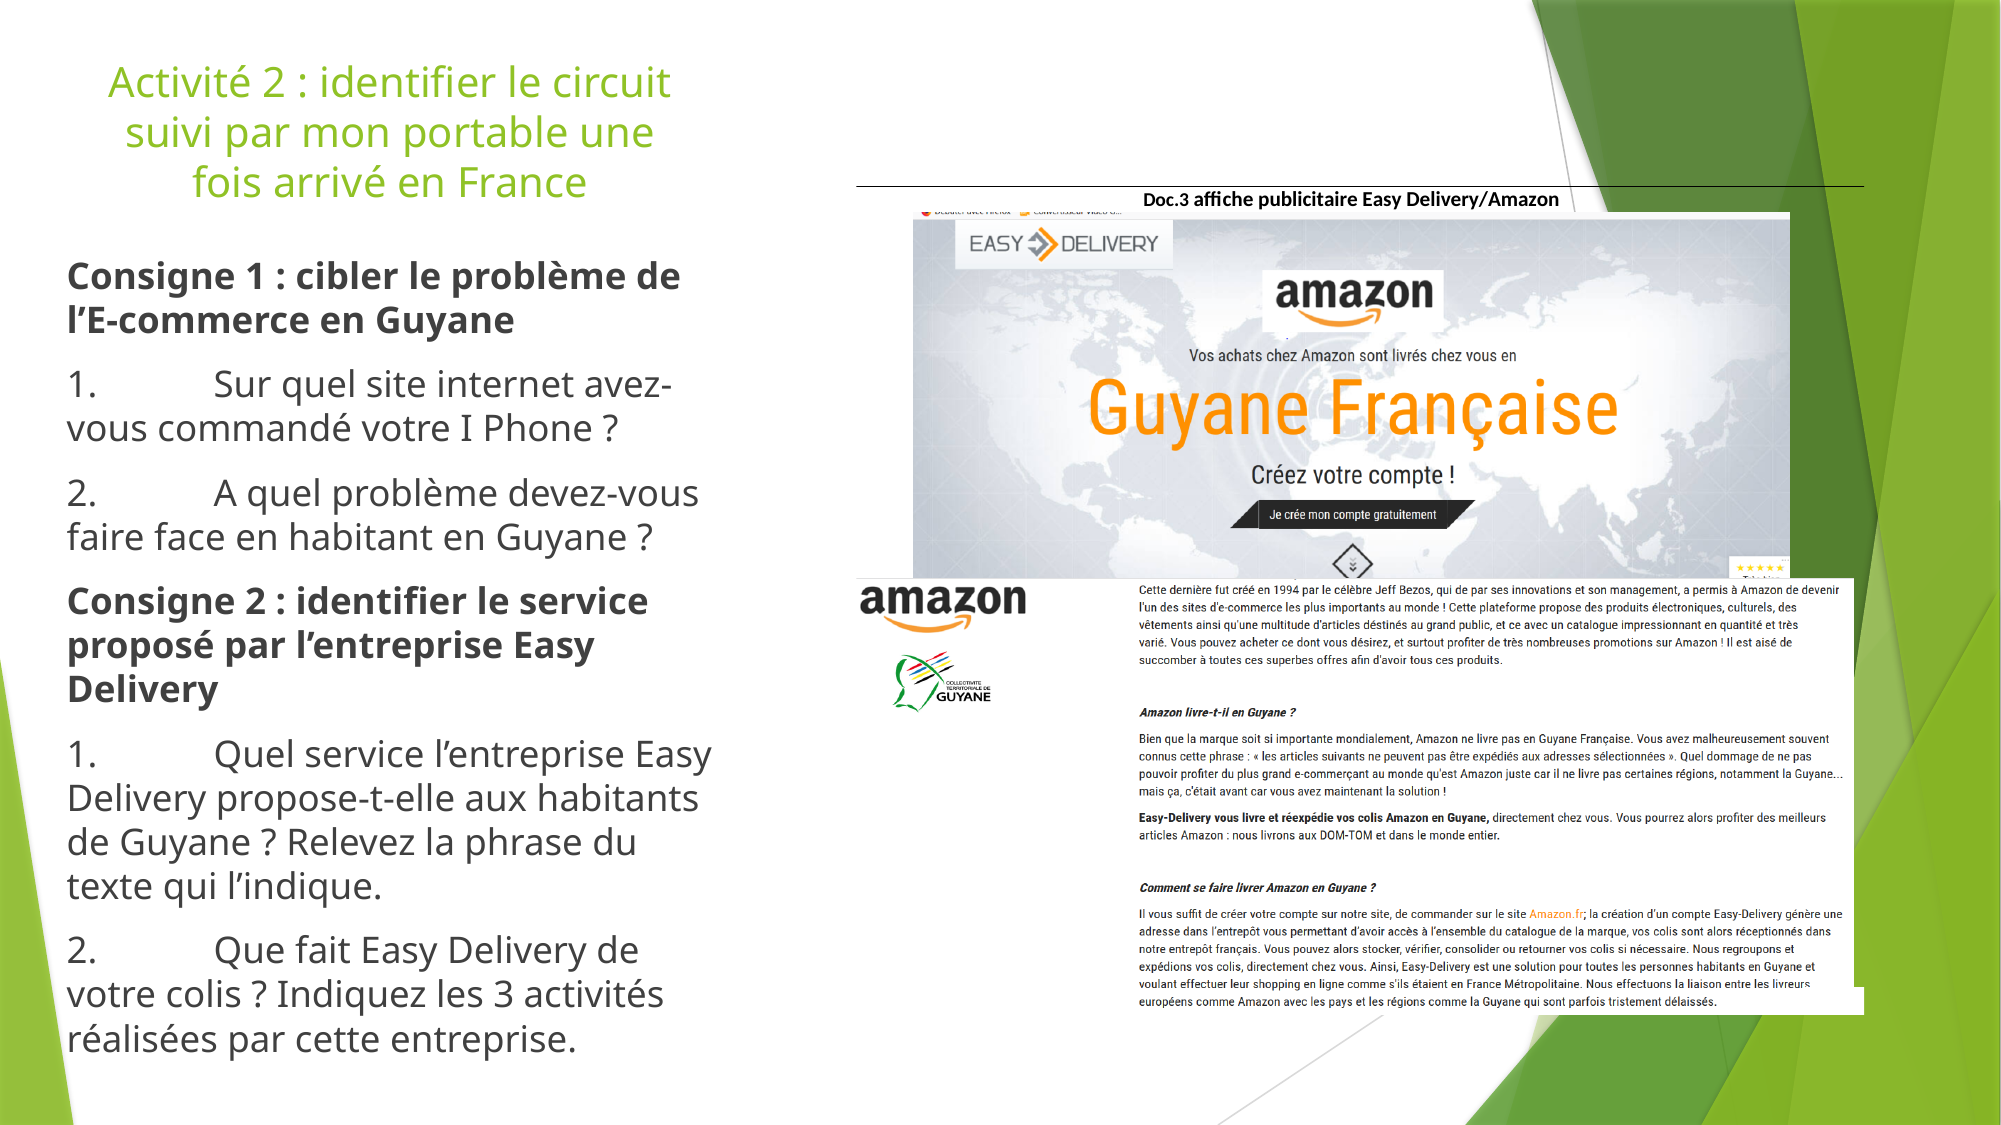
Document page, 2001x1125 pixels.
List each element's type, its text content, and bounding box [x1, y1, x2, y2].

title Activité 2 : identifier le circuit suivi par mon portable une fois arrivé en France [73, 53, 707, 245]
list Consigne 1 : cibler le problème de l’E-commerce en Guyane 1. Sur quel site internet avez-vous commandé votre I Phone ? 2. A quel problème devez-vous faire face en habitant en Guyane ? Consigne 2 : identifier le service proposé par l’entreprise Easy Delivery 1. Quel service l’entreprise Easy Delivery propose-t-elle aux habitants de Guyane ? Relevez la phrase du texte qui l’indique. 2. Que fait Easy Delivery de votre colis ? Indiquez les 3 activités réalisées par cette entreprise. [51, 245, 744, 1068]
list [855, 158, 1865, 1016]
